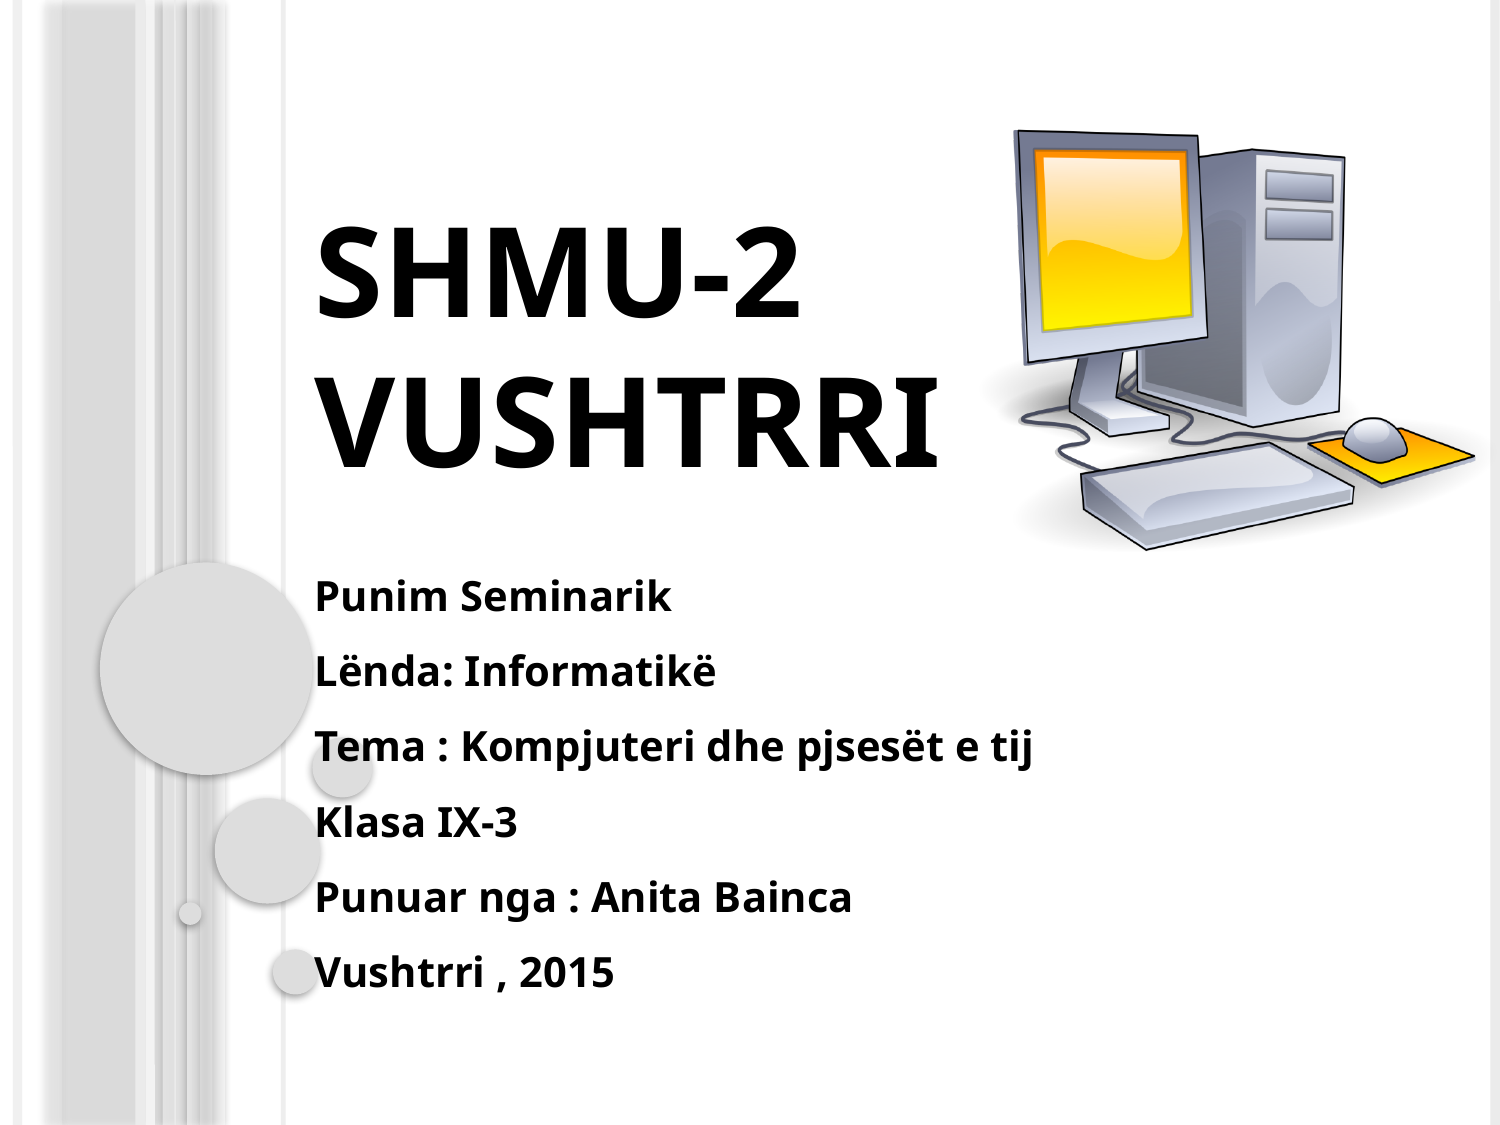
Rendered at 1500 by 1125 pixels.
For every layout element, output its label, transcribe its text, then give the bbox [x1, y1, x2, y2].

subtitle Punim Seminarik Lënda: Informatikë Tema : Kompjuteri dhe pjsesët e tij Klasa IX-3 Punuar nga : Anita Bainca Vushtrri , 2015 [300, 537, 1375, 1034]
title SHMU-2 Vushtrri [300, 125, 968, 500]
picture [974, 0, 1500, 663]
